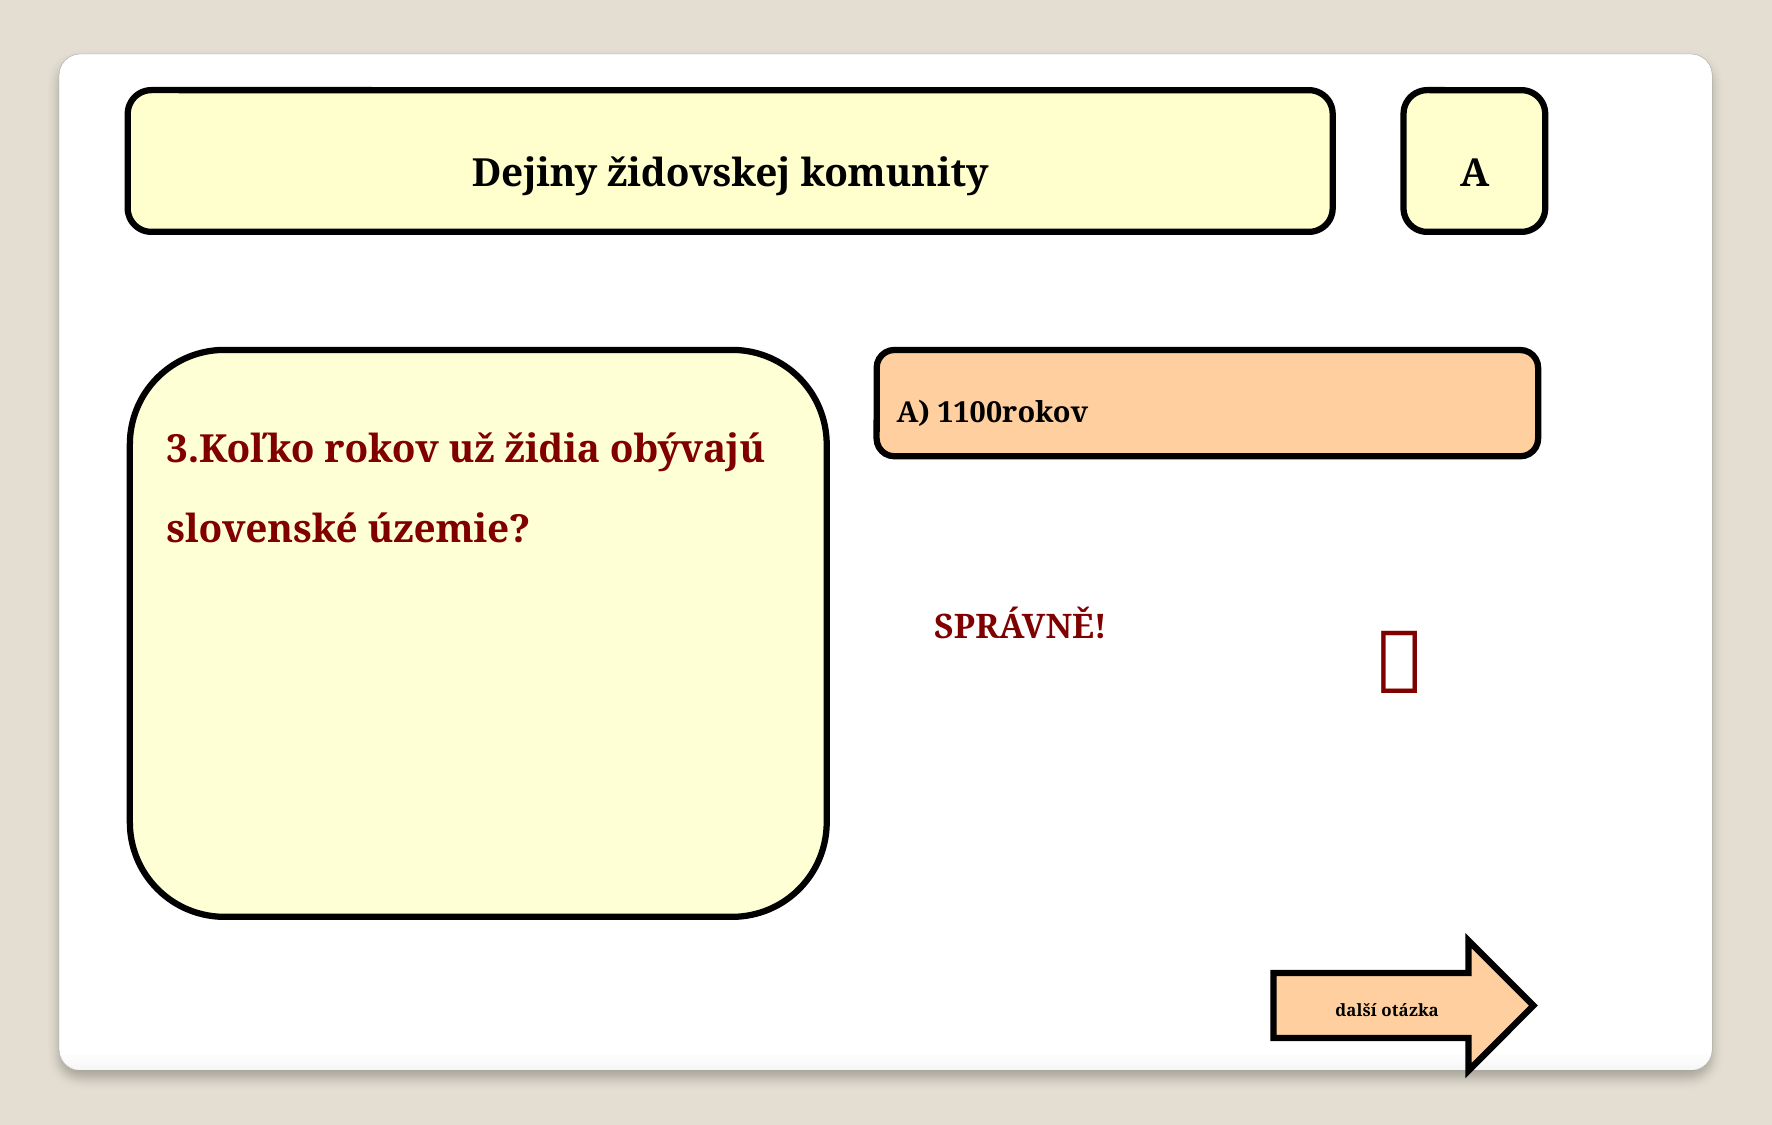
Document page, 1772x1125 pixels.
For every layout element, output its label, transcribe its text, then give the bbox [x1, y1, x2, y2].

text_box Dejiny židovskej komunity [127, 90, 1333, 232]
text_box další otázka [1273, 940, 1534, 1071]
text_box A [1403, 90, 1546, 232]
text_box A) 1100rokov [876, 349, 1539, 457]
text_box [919, 538, 1466, 736]
text_box 3.Koľko rokov už židia obývajú slovenské územie? [129, 349, 827, 917]
